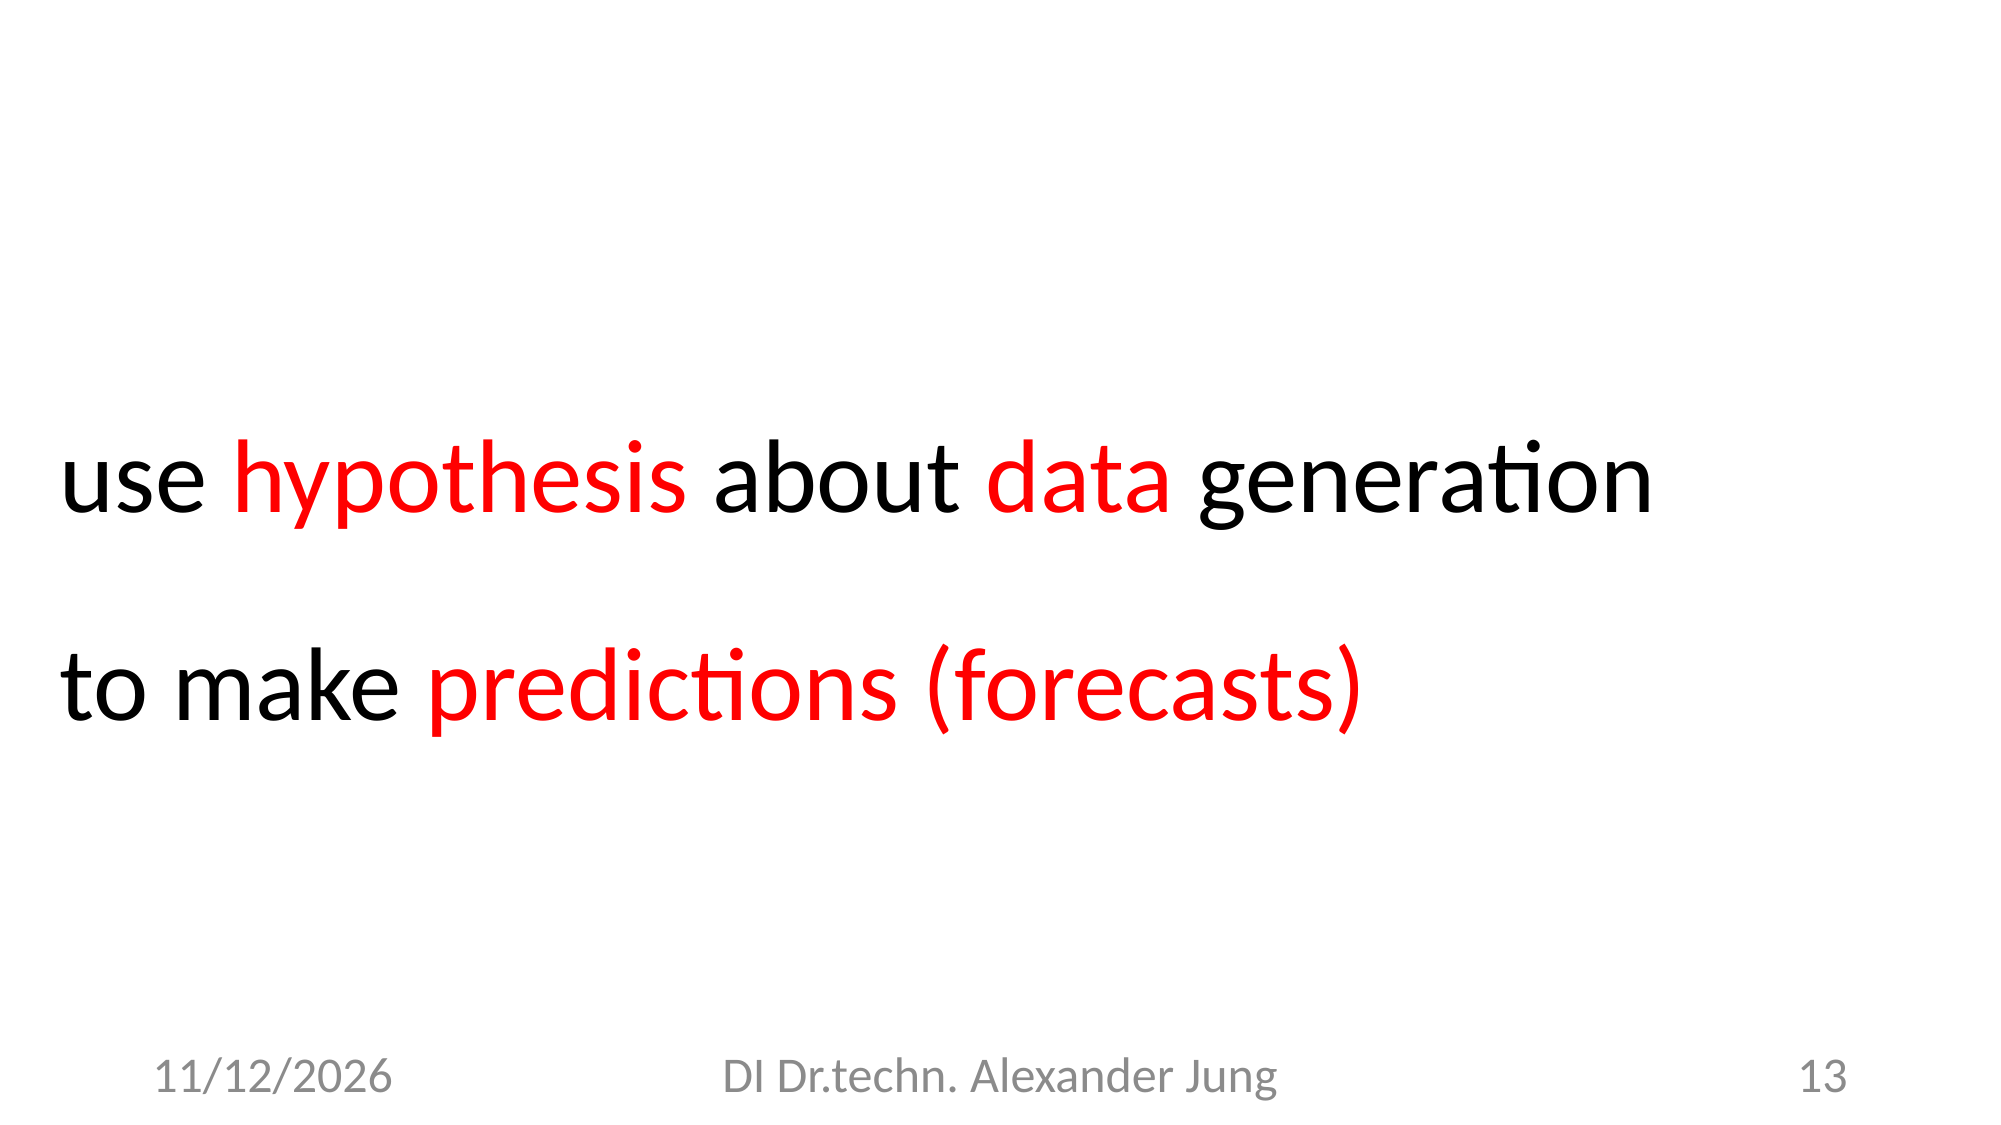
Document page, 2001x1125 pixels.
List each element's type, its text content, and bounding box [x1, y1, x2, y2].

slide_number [137, 1042, 588, 1103]
slide_number 13 [1412, 1042, 1863, 1103]
list use hypothesis about data generation to make predictions (forecasts) [44, 338, 2000, 751]
footer DI Dr.techn. Alexander Jung [662, 1042, 1338, 1103]
